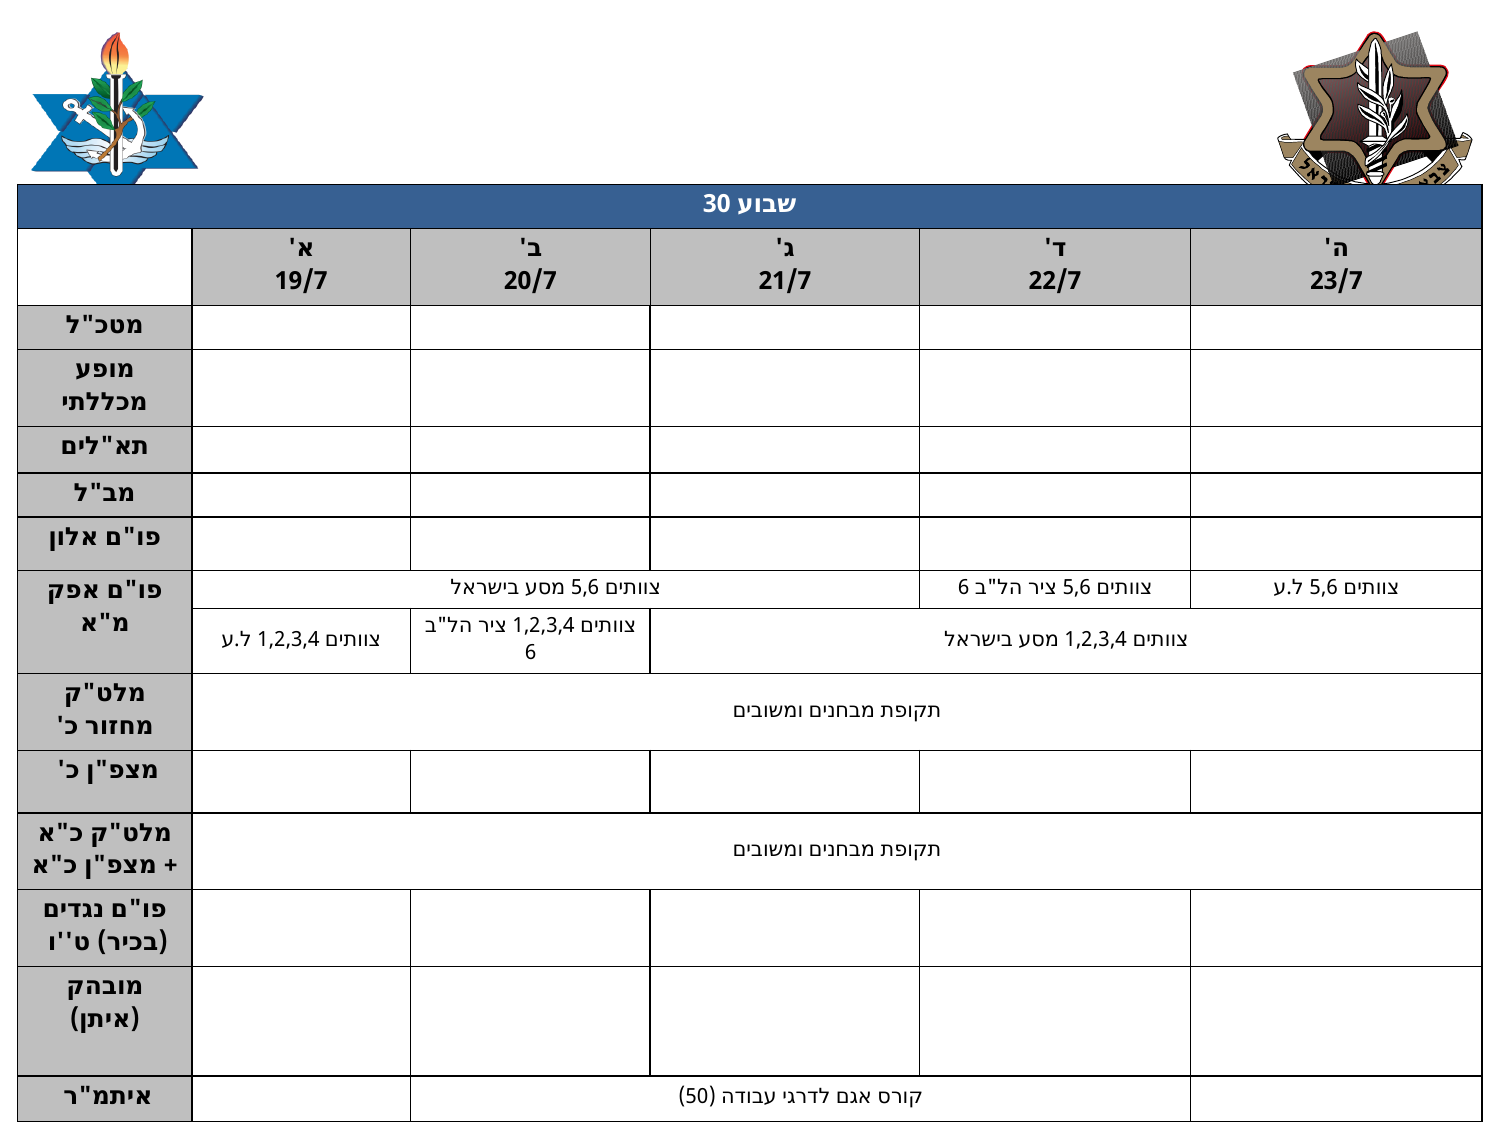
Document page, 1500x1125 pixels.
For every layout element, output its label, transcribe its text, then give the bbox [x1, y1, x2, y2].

table_cell צוותים 5,6 ציר הל"ב 6 [920, 571, 1190, 608]
table_cell [1191, 350, 1481, 426]
table_cell צוותים 5,6 ל.ע [1191, 571, 1481, 608]
table_cell [193, 751, 410, 812]
table_cell ד' 22/7 [920, 229, 1190, 305]
table_cell [411, 967, 649, 1075]
table_cell צוותים 5,6 מסע בישראל [193, 571, 919, 608]
table_cell צוותים 1,2,3,4 ציר הל"ב 6 [411, 609, 649, 673]
table_cell [920, 890, 1190, 966]
table_cell [651, 890, 919, 966]
table_cell [411, 518, 649, 570]
table_cell תקופת מבחנים ומשובים [193, 814, 1481, 889]
table_cell [1191, 890, 1481, 966]
table_cell צוותים 1,2,3,4 מסע בישראל [651, 609, 1481, 673]
table_cell [193, 967, 410, 1075]
table_cell צוותים 1,2,3,4 ל.ע [193, 609, 410, 673]
table_cell [1191, 518, 1481, 570]
table_cell פו"ם נגדים (בכיר) ט''ו [18, 890, 191, 966]
table_cell א' 19/7 [193, 229, 410, 305]
table_cell [193, 306, 410, 349]
table_cell [920, 751, 1190, 812]
picture [26, 28, 208, 184]
table_cell פו"ם אפק מ"א [18, 571, 191, 673]
table_cell מובהק (איתן) [18, 967, 191, 1075]
table_cell ה' 23/7 [1191, 229, 1481, 305]
table_cell [651, 306, 919, 349]
table_cell [193, 1077, 410, 1121]
table_cell [411, 427, 649, 472]
table_cell איתמ"ר [18, 1077, 191, 1121]
table_cell תקופת מבחנים ומשובים [193, 674, 1481, 750]
table_cell [920, 518, 1190, 570]
table_cell [193, 350, 410, 426]
table_cell [411, 751, 649, 812]
table_header שבוע 30 [18, 185, 1481, 228]
table_cell [920, 967, 1190, 1075]
table_cell [193, 474, 410, 516]
table_cell מלט"ק מחזור כ' [18, 674, 191, 750]
table_cell [193, 890, 410, 966]
table_cell [1191, 306, 1481, 349]
table_cell [920, 427, 1190, 472]
table_cell [1191, 967, 1481, 1075]
table_cell [920, 350, 1190, 426]
table_cell [1191, 427, 1481, 472]
table_cell [651, 350, 919, 426]
table_cell [651, 474, 919, 516]
table_cell מצפ"ן כ' [18, 751, 191, 812]
table_cell [920, 306, 1190, 349]
table_cell [193, 518, 410, 570]
table_cell מב"ל [18, 474, 191, 516]
table_cell ג' 21/7 [651, 229, 919, 305]
table_cell [651, 967, 919, 1075]
table_cell [411, 474, 649, 516]
table_cell [1191, 1077, 1481, 1121]
table_cell [651, 427, 919, 472]
table_cell [411, 350, 649, 426]
table_cell תא"לים [18, 427, 191, 472]
table_cell קורס אגם לדרגי עבודה (50) [411, 1077, 1190, 1121]
table_cell [1191, 751, 1481, 812]
table_cell מלט"ק כ"א + מצפ"ן כ"א [18, 814, 191, 889]
table_cell ב' 20/7 [411, 229, 650, 305]
table_cell פו"ם אלון [18, 518, 191, 570]
table_cell [411, 306, 649, 349]
table_cell [411, 890, 649, 966]
table_cell [651, 751, 919, 812]
table_cell [193, 427, 410, 472]
table_cell מטכ"ל [18, 306, 191, 349]
table_cell [1191, 474, 1481, 516]
table_cell [18, 229, 191, 305]
table_cell [651, 518, 919, 570]
table_cell מופע מכללתי [18, 350, 191, 426]
table_cell [920, 474, 1190, 516]
